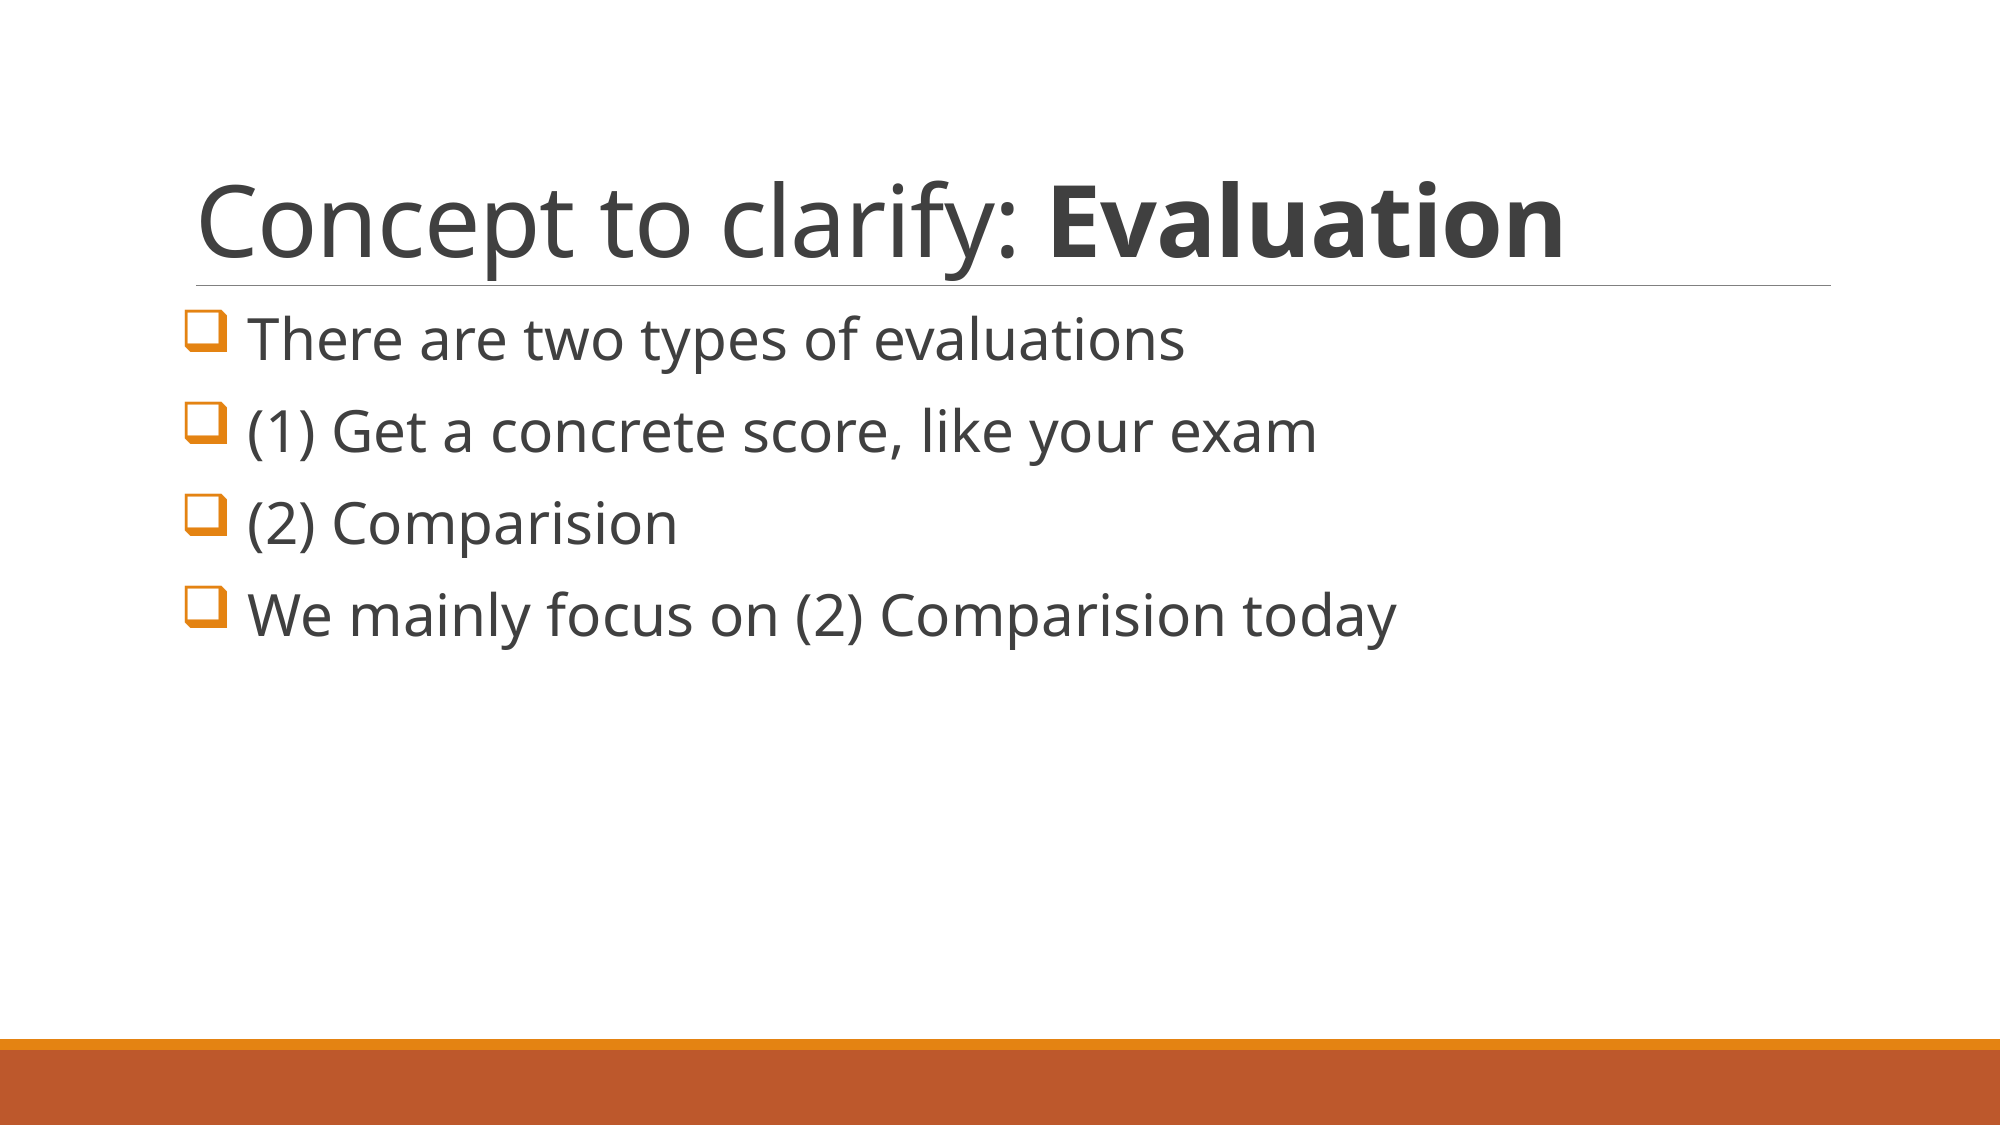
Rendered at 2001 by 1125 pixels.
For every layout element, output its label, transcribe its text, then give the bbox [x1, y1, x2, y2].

title Concept to clarify: Evaluation [180, 47, 1830, 285]
list There are two types of evaluations (1) Get a concrete score, like your exam (2) Comparision We mainly focus on (2) Comparision today [180, 302, 1830, 963]
